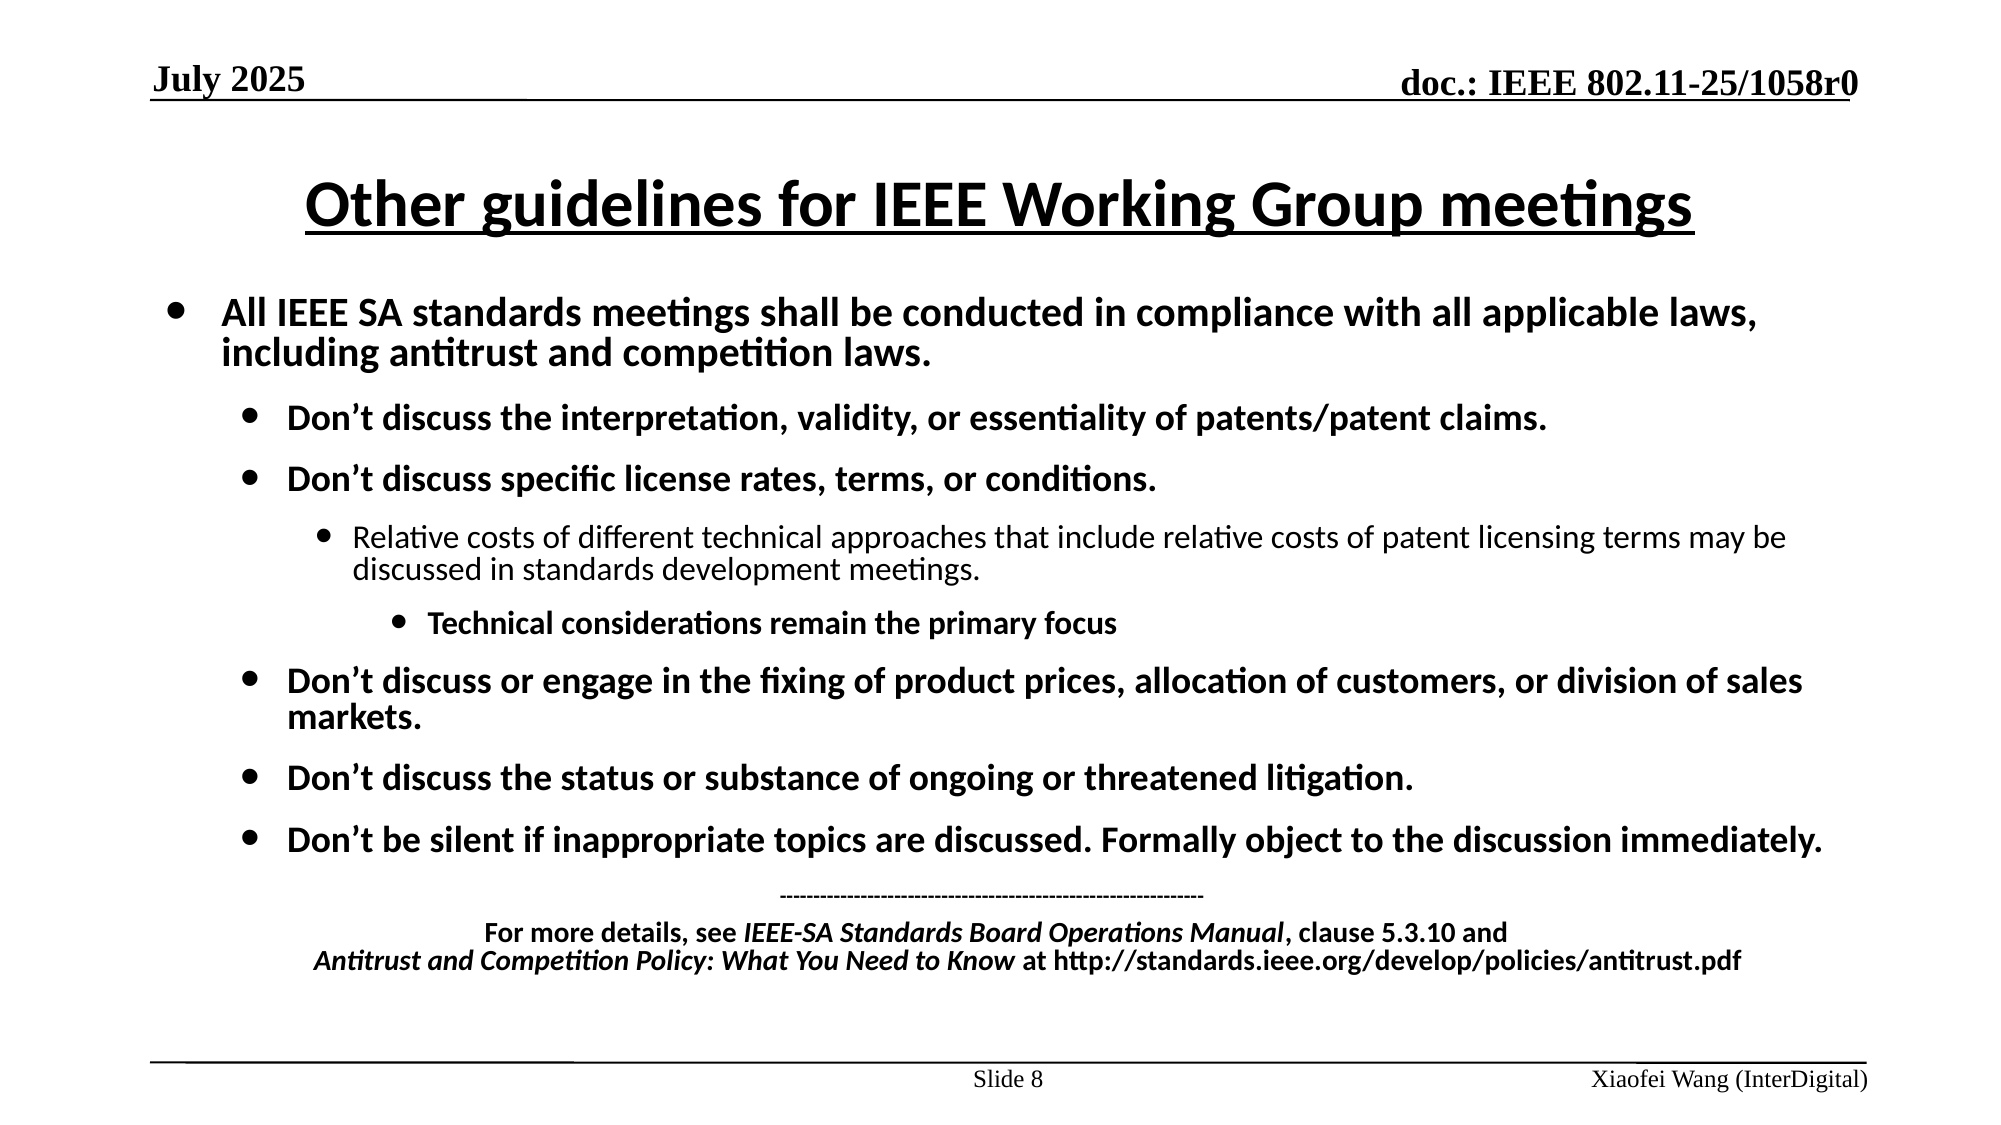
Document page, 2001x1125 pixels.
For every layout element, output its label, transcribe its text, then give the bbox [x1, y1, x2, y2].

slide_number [152, 54, 563, 100]
slide_number Slide 8 [950, 1061, 1067, 1123]
title Other guidelines for IEEE Working Group meetings [149, 112, 1850, 286]
list All IEEE SA standards meetings shall be conducted in compliance with all applicable laws, including antitrust and competition laws. Don’t discuss the interpretation, validity, or essentiality of patents/patent claims. Don’t discuss specific license rates, terms, or conditions. Relative costs of different technical approaches that include relative costs of patent licensing terms may be discussed in standards development meetings. Technical considerations remain the primary focus Don’t discuss or engage in the fixing of product prices, allocation of customers, or division of sales markets. Don’t discuss the status or substance of ongoing or threatened litigation. Don’t be silent if inappropriate topics are discussed. Formally object to the discussion immediately. --------------------------------------------------------------- For more details, see IEEE-SA Standards Board Operations Manual, clause 5.3.10 and Antitrust and Competition Policy: What You Need to Know at http://standards.ieee.org/develop/policies/antitrust.pdf [149, 286, 1850, 1000]
footer Xiaofei Wang (InterDigital) [1171, 1061, 1869, 1093]
